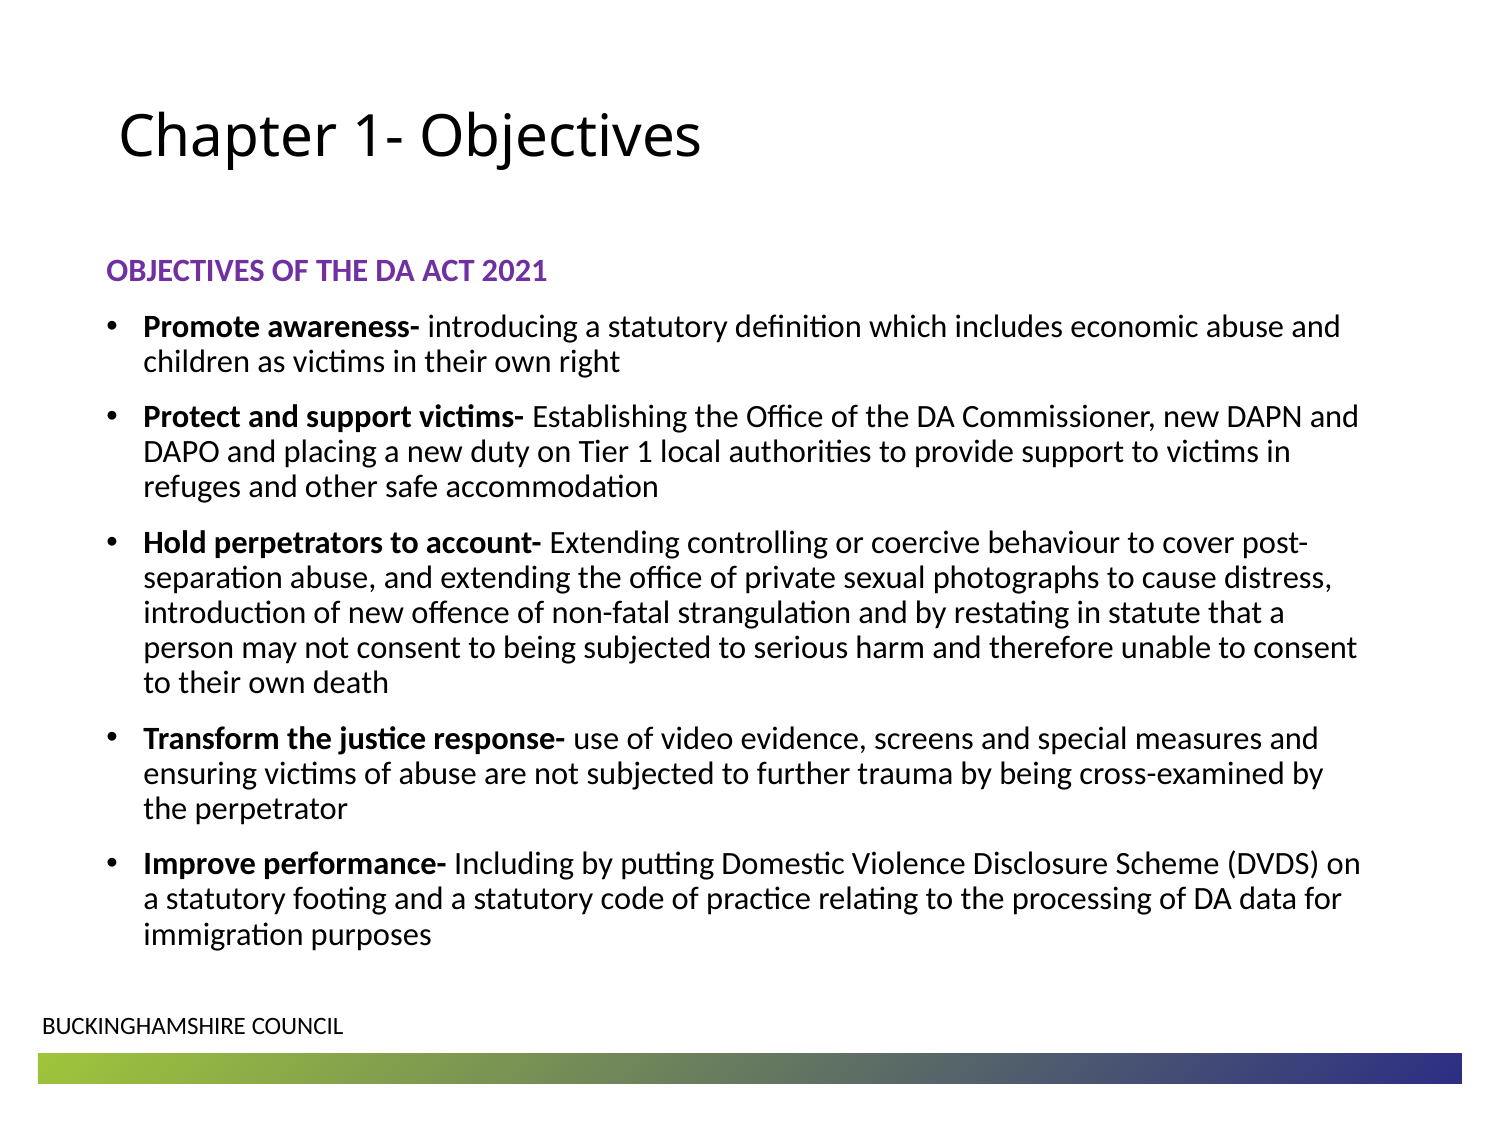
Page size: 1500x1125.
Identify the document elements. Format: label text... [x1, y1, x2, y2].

list OBJECTIVES OF THE DA ACT 2021 Promote awareness- introducing a statutory definition which includes economic abuse and children as victims in their own right Protect and support victims- Establishing the Office of the DA Commissioner, new DAPN and DAPO and placing a new duty on Tier 1 local authorities to provide support to victims in refuges and other safe accommodation Hold perpetrators to account- Extending controlling or coercive behaviour to cover post-separation abuse, and extending the office of private sexual photographs to cause distress, introduction of new offence of non-fatal strangulation and by restating in statute that a person may not consent to being subjected to serious harm and therefore unable to consent to their own death Transform the justice response- use of video evidence, screens and special measures and ensuring victims of abuse are not subjected to further trauma by being cross-examined by the perpetrator Improve performance- Including by putting Domestic Violence Disclosure Scheme (DVDS) on a statutory footing and a statutory code of practice relating to the processing of DA data for immigration purposes [91, 246, 1386, 961]
title Chapter 1- Objectives [103, 28, 1397, 247]
